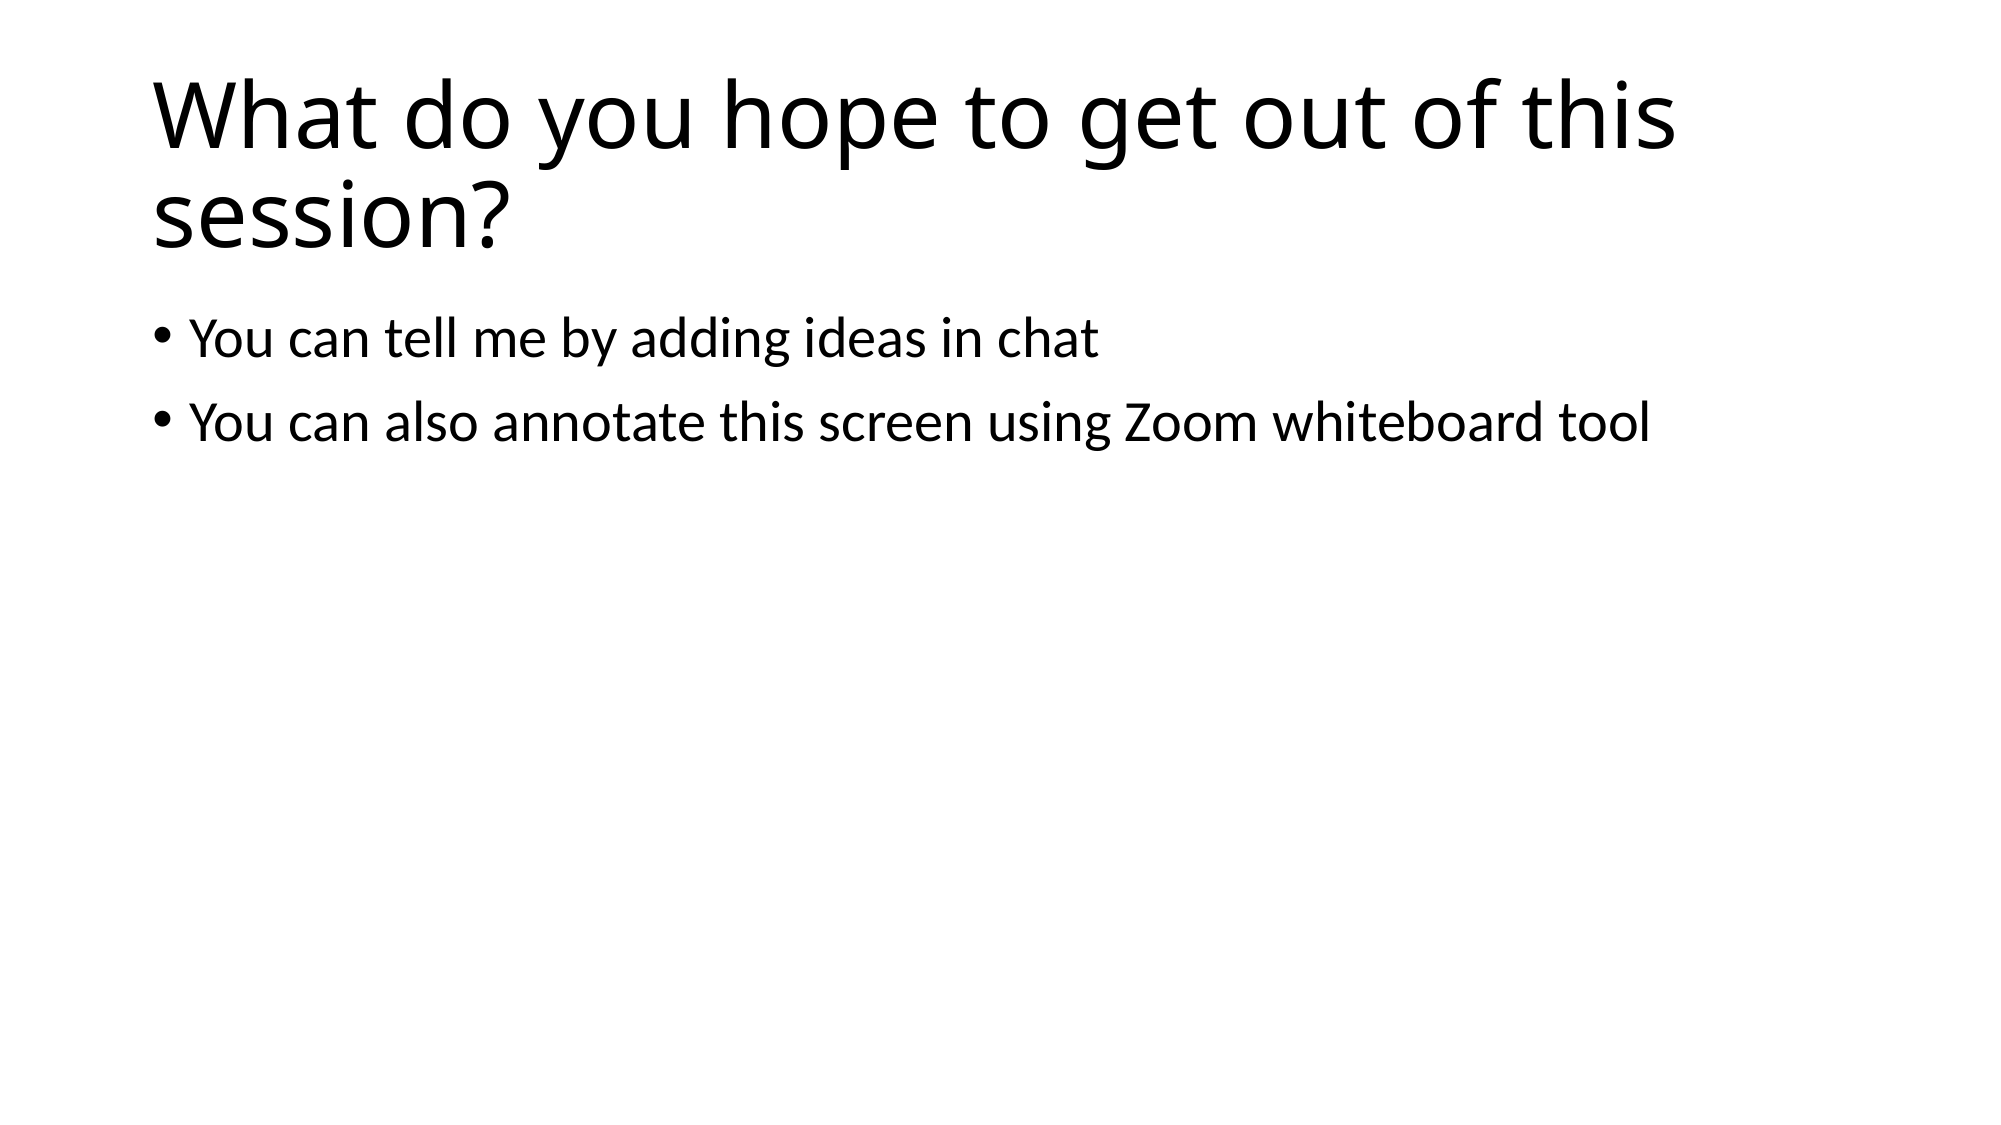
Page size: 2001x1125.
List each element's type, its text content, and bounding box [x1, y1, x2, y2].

title What do you hope to get out of this session? [137, 59, 1863, 278]
list You can tell me by adding ideas in chat You can also annotate this screen using Zoom whiteboard tool [137, 299, 1863, 1014]
